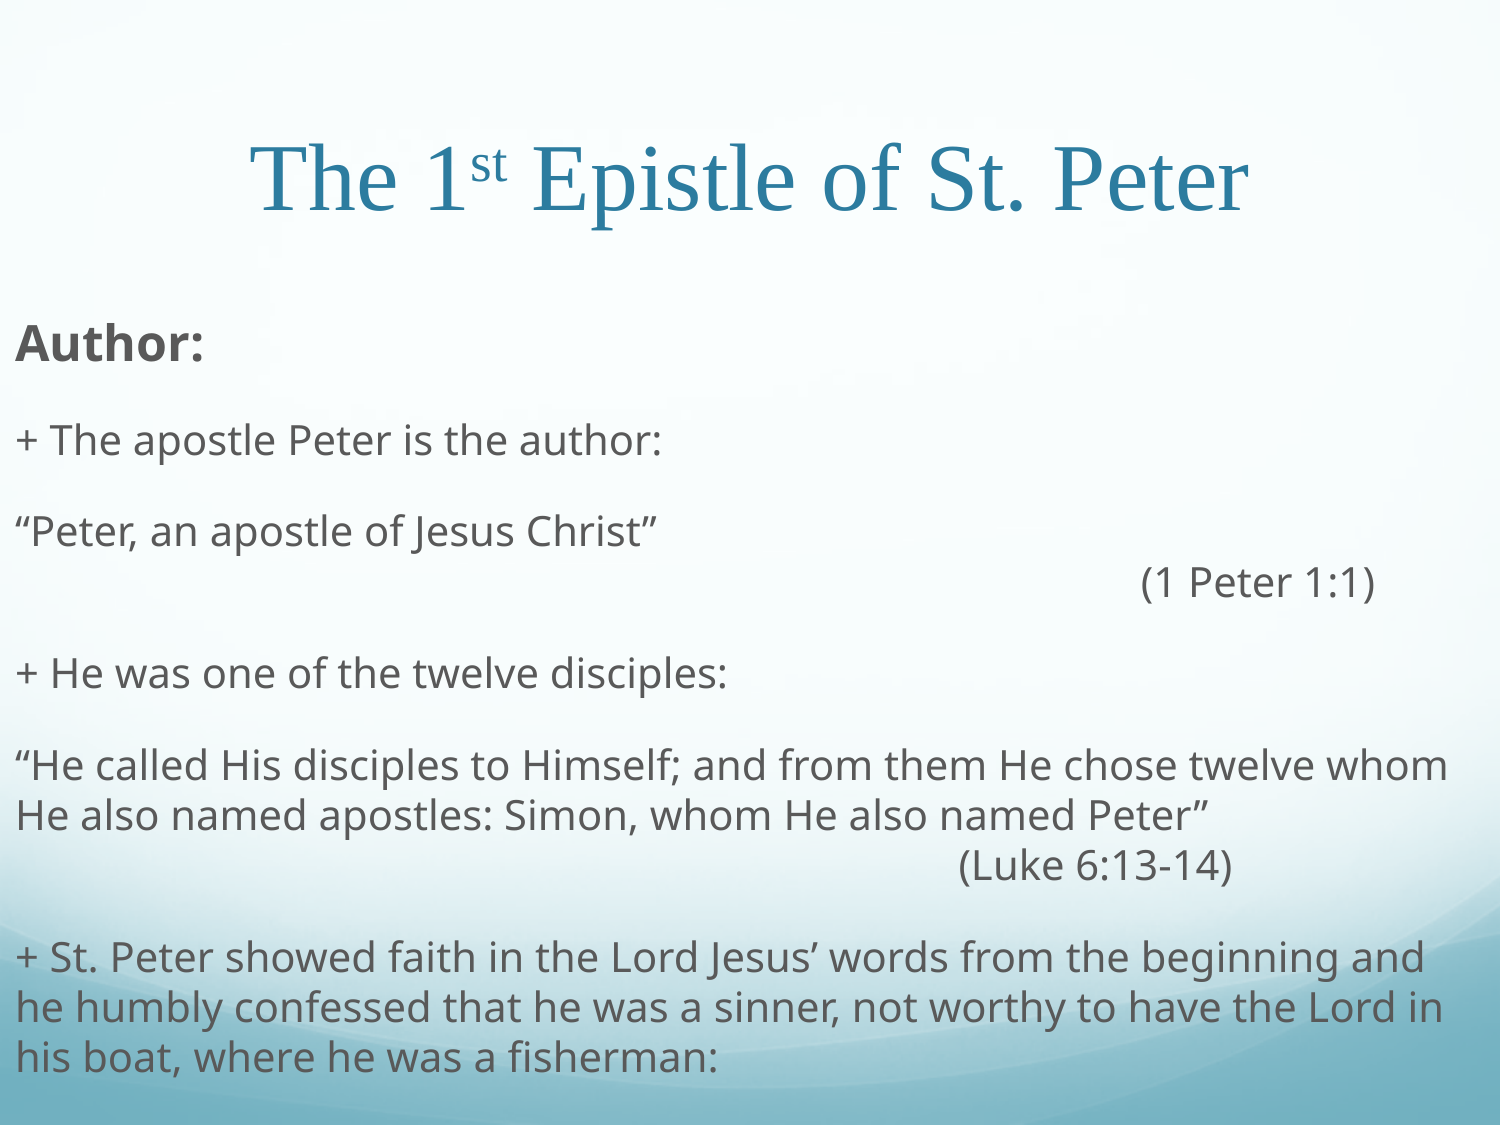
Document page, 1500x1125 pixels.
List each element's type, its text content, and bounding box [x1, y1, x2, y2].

list Author: + The apostle Peter is the author: “Peter, an apostle of Jesus Christ” (1 Peter 1:1) + He was one of the twelve disciples: “He called His disciples to Himself; and from them He chose twelve whom He also named apostles: Simon, whom He also named Peter” (Luke 6:13-14) + St. Peter showed faith in the Lord Jesus’ words from the beginning and he humbly confessed that he was a sinner, not worthy to have the Lord in his boat, where he was a fisherman: [0, 304, 1500, 1125]
title The 1st Epistle of St. Peter [90, 17, 1410, 238]
